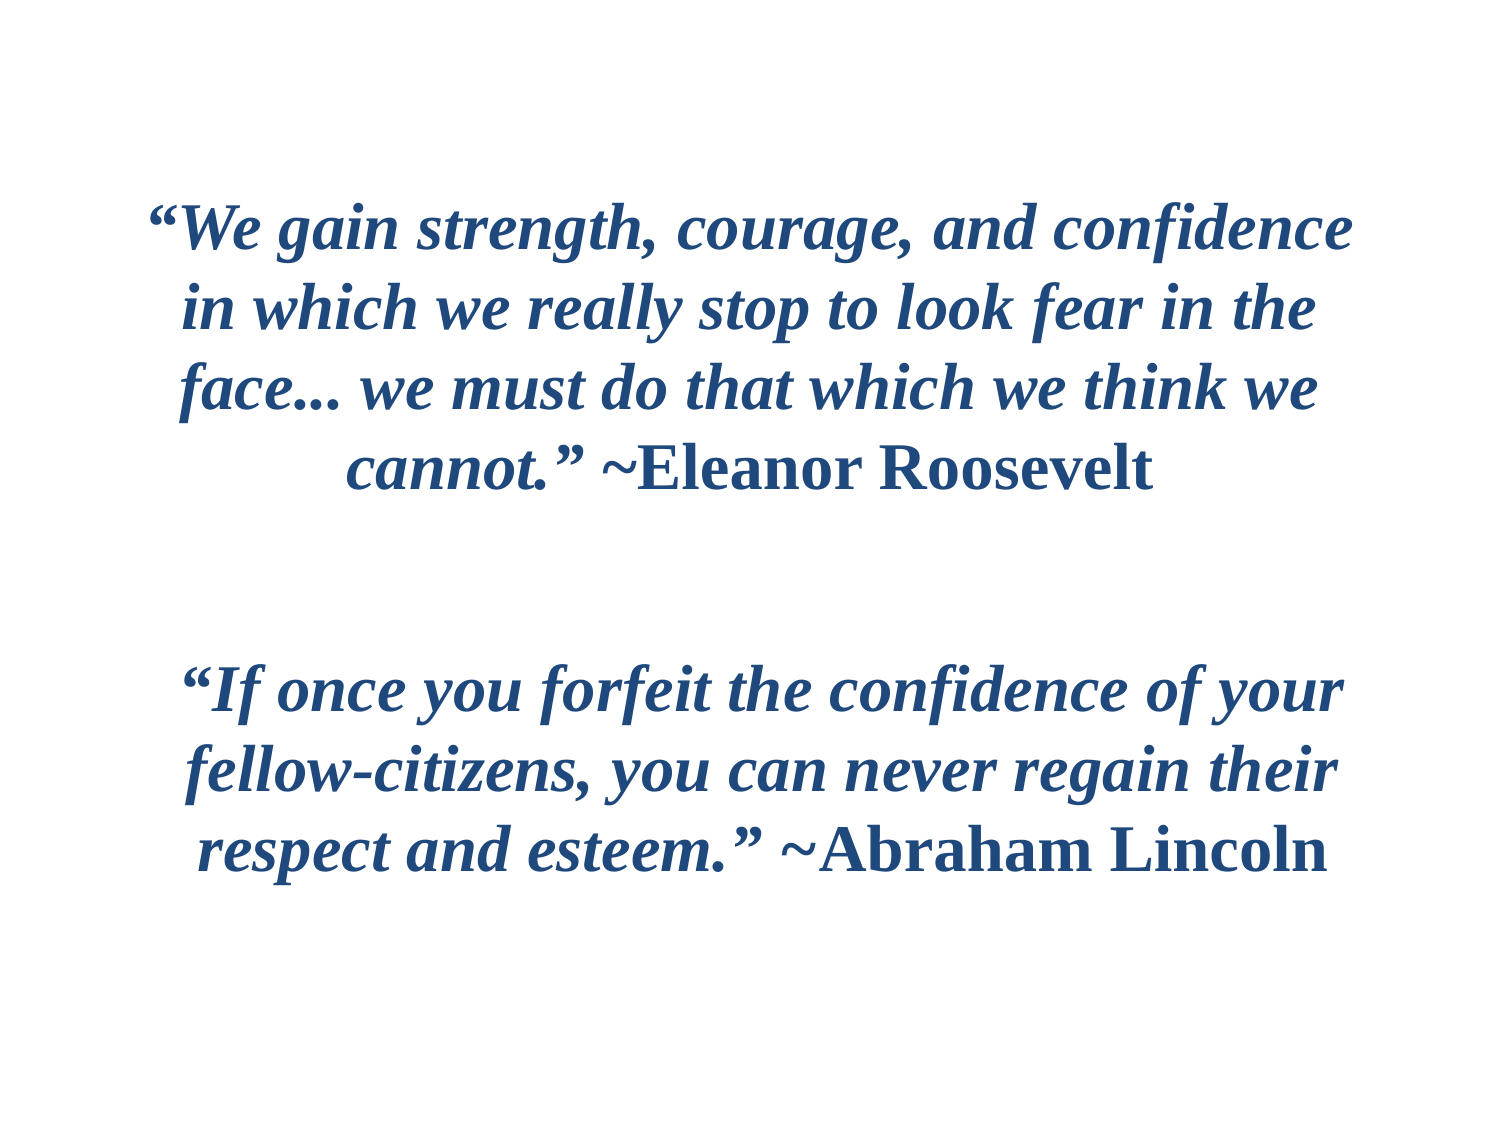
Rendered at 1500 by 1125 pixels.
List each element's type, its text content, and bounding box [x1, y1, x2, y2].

text_box “If once you forfeit the confidence of your fellow-citizens, you can never regain their respect and esteem.” ~Abraham Lincoln [112, 637, 1413, 953]
title “We gain strength, courage, and confidence in which we really stop to look fear in the face... we must do that which we think we cannot.” ~Eleanor Roosevelt [112, 200, 1388, 485]
